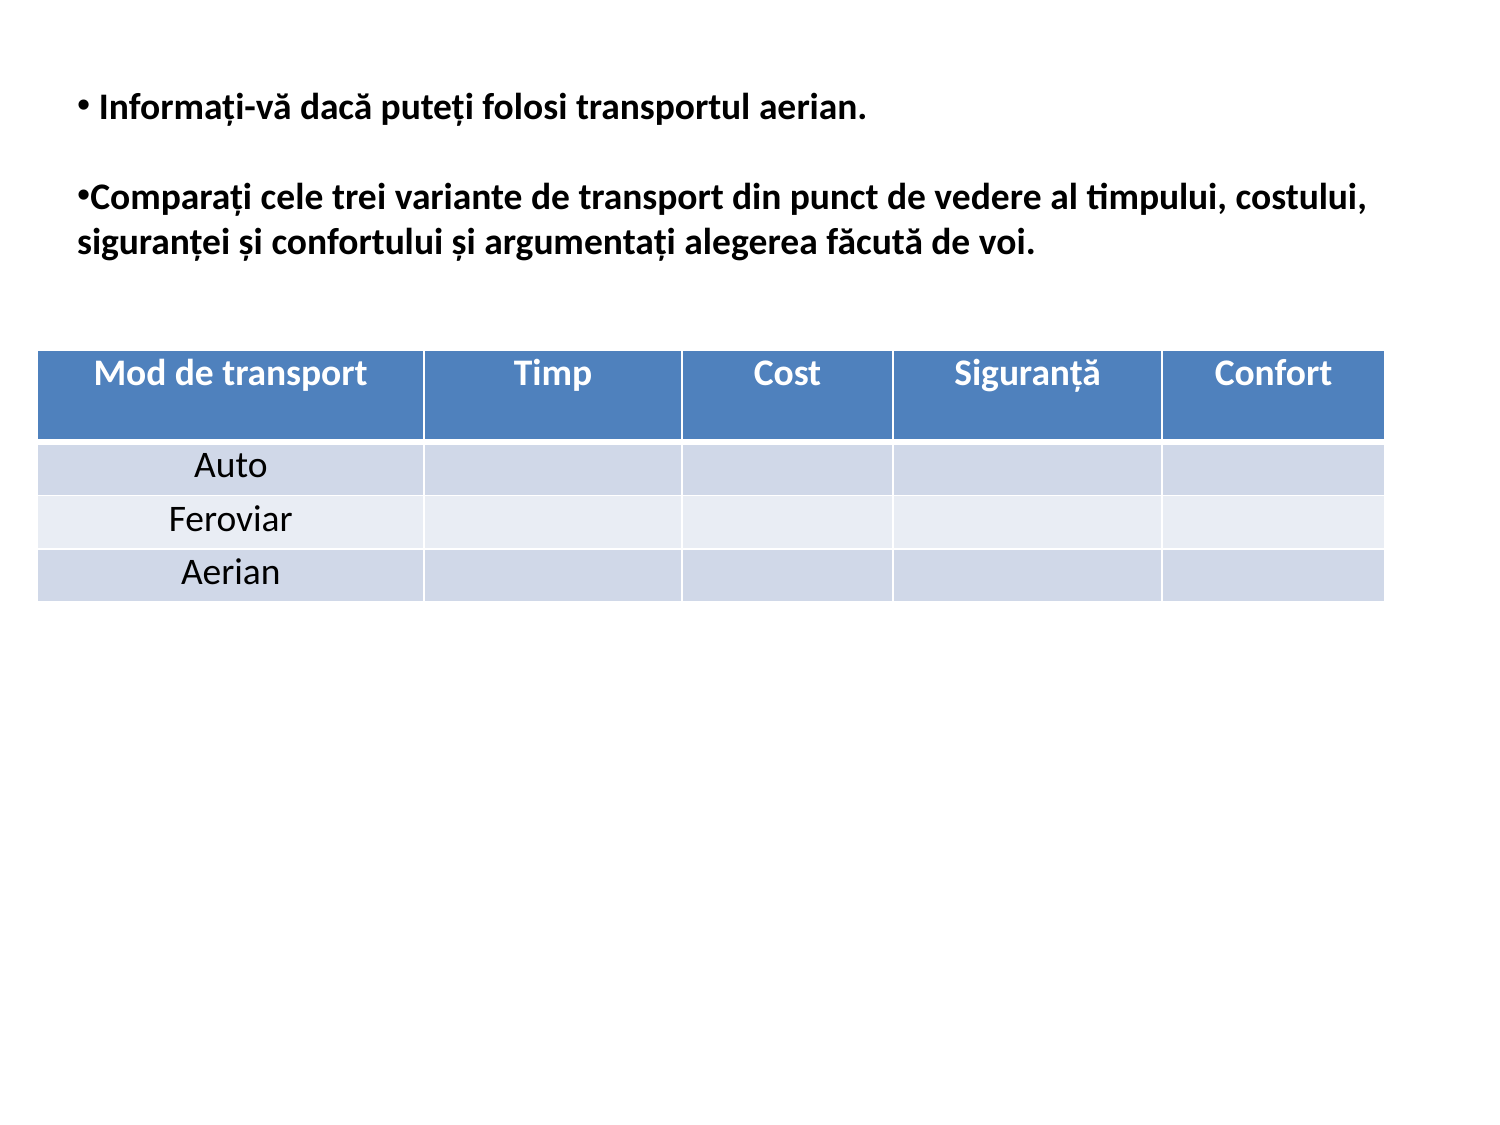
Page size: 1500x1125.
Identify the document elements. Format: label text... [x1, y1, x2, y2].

table_cell [894, 550, 1161, 601]
table_header Cost [683, 351, 892, 439]
table_cell [1163, 445, 1384, 495]
table_cell [1163, 550, 1384, 601]
table_header Siguranță [894, 351, 1161, 439]
table_cell [683, 445, 892, 495]
table_header Confort [1163, 351, 1384, 439]
table_cell Auto [38, 445, 423, 495]
table_cell [894, 496, 1161, 548]
text_box Informați-vă dacă puteți folosi transportul aerian. Comparați cele trei variante de transport din punct de vedere al timpului, costului, siguranței și confortului și argumentați alegerea făcută de voi. [62, 74, 1425, 270]
table_cell Feroviar [38, 496, 423, 548]
table_cell [425, 445, 681, 495]
table_cell Aerian [38, 550, 423, 601]
table_cell [683, 550, 892, 601]
table_header Mod de transport [38, 351, 423, 439]
table_cell [425, 550, 681, 601]
table_cell [1163, 496, 1384, 548]
table_cell [683, 496, 892, 548]
table_cell [425, 496, 681, 548]
table_header Timp [425, 351, 681, 439]
table_cell [894, 445, 1161, 495]
